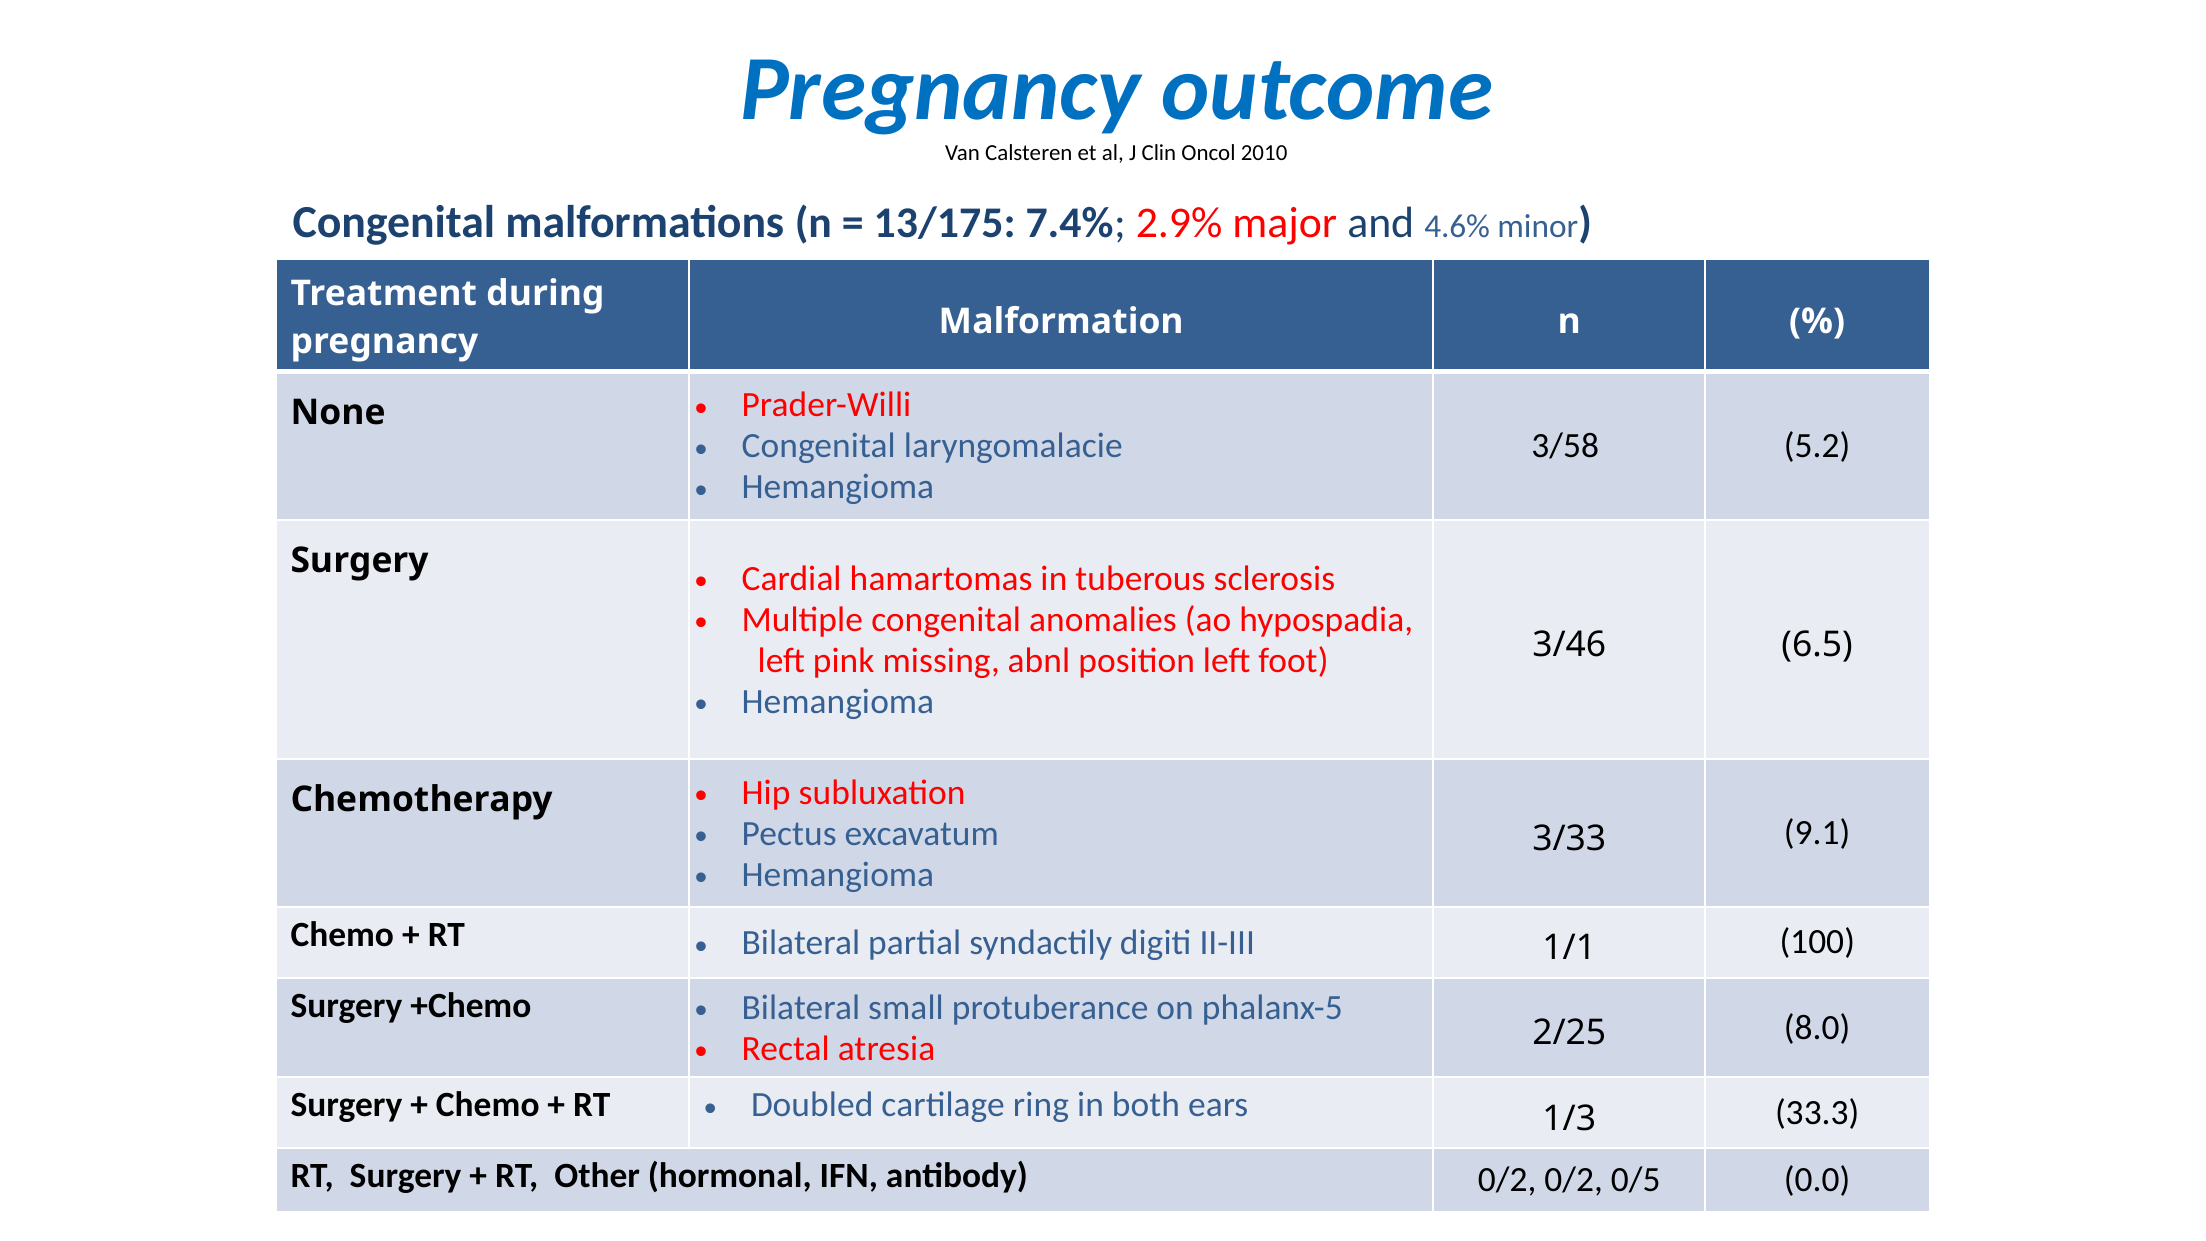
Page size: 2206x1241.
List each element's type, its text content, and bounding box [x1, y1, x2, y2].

table_cell 1/1 [1434, 908, 1704, 977]
table_cell Doubled cartilage ring in both ears [690, 1078, 1432, 1147]
table_cell 0/2, 0/2, 0/5 [1434, 1149, 1704, 1211]
text_box Pregnancy outcome Van Calsteren et al, J Clin Oncol 2010 [240, 0, 1994, 166]
table_cell (8.0) [1706, 979, 1929, 1076]
table_cell (0.0) [1706, 1149, 1929, 1211]
table_cell 1/3 [1434, 1078, 1704, 1147]
table_cell (5.2) [1706, 374, 1929, 519]
table_cell 3/46 [1434, 521, 1704, 758]
table_cell Surgery [277, 521, 688, 758]
table_cell Prader-Willi Congenital laryngomalacie Hemangioma [690, 374, 1432, 519]
table_header n [1434, 260, 1704, 369]
table_cell Surgery +Chemo [277, 979, 688, 1076]
table_cell RT, Surgery + RT, Other (hormonal, IFN, antibody) [277, 1149, 1432, 1211]
table_cell (100) [1706, 908, 1929, 977]
table_cell Bilateral small protuberance on phalanx-5 Rectal atresia [690, 979, 1432, 1076]
table_cell 3/58 [1434, 374, 1704, 519]
table_header (%) [1706, 260, 1929, 369]
table_cell (33.3) [1706, 1078, 1929, 1147]
table_cell 2/25 [1434, 979, 1704, 1076]
table_cell Chemotherapy [277, 760, 688, 906]
table_cell None [277, 374, 688, 519]
table_header Malformation [690, 260, 1432, 369]
table_cell Bilateral partial syndactily digiti II-III [690, 908, 1432, 977]
table_cell (6.5) [1706, 521, 1929, 758]
text_box Congenital malformations (n = 13/175: 7.4%; 2.9% major and 4.6% minor) [275, 183, 1938, 266]
table_cell Chemo + RT [277, 908, 688, 977]
table_cell 3/33 [1434, 760, 1704, 906]
table_cell Surgery + Chemo + RT [277, 1078, 688, 1147]
table_cell Cardial hamartomas in tuberous sclerosis Multiple congenital anomalies (ao hypospadia, left pink missing, abnl position left foot) Hemangioma [690, 521, 1432, 758]
table_cell Hip subluxation Pectus excavatum Hemangioma [690, 760, 1432, 906]
table_header Treatment during pregnancy [277, 260, 688, 369]
table_cell (9.1) [1706, 760, 1929, 906]
